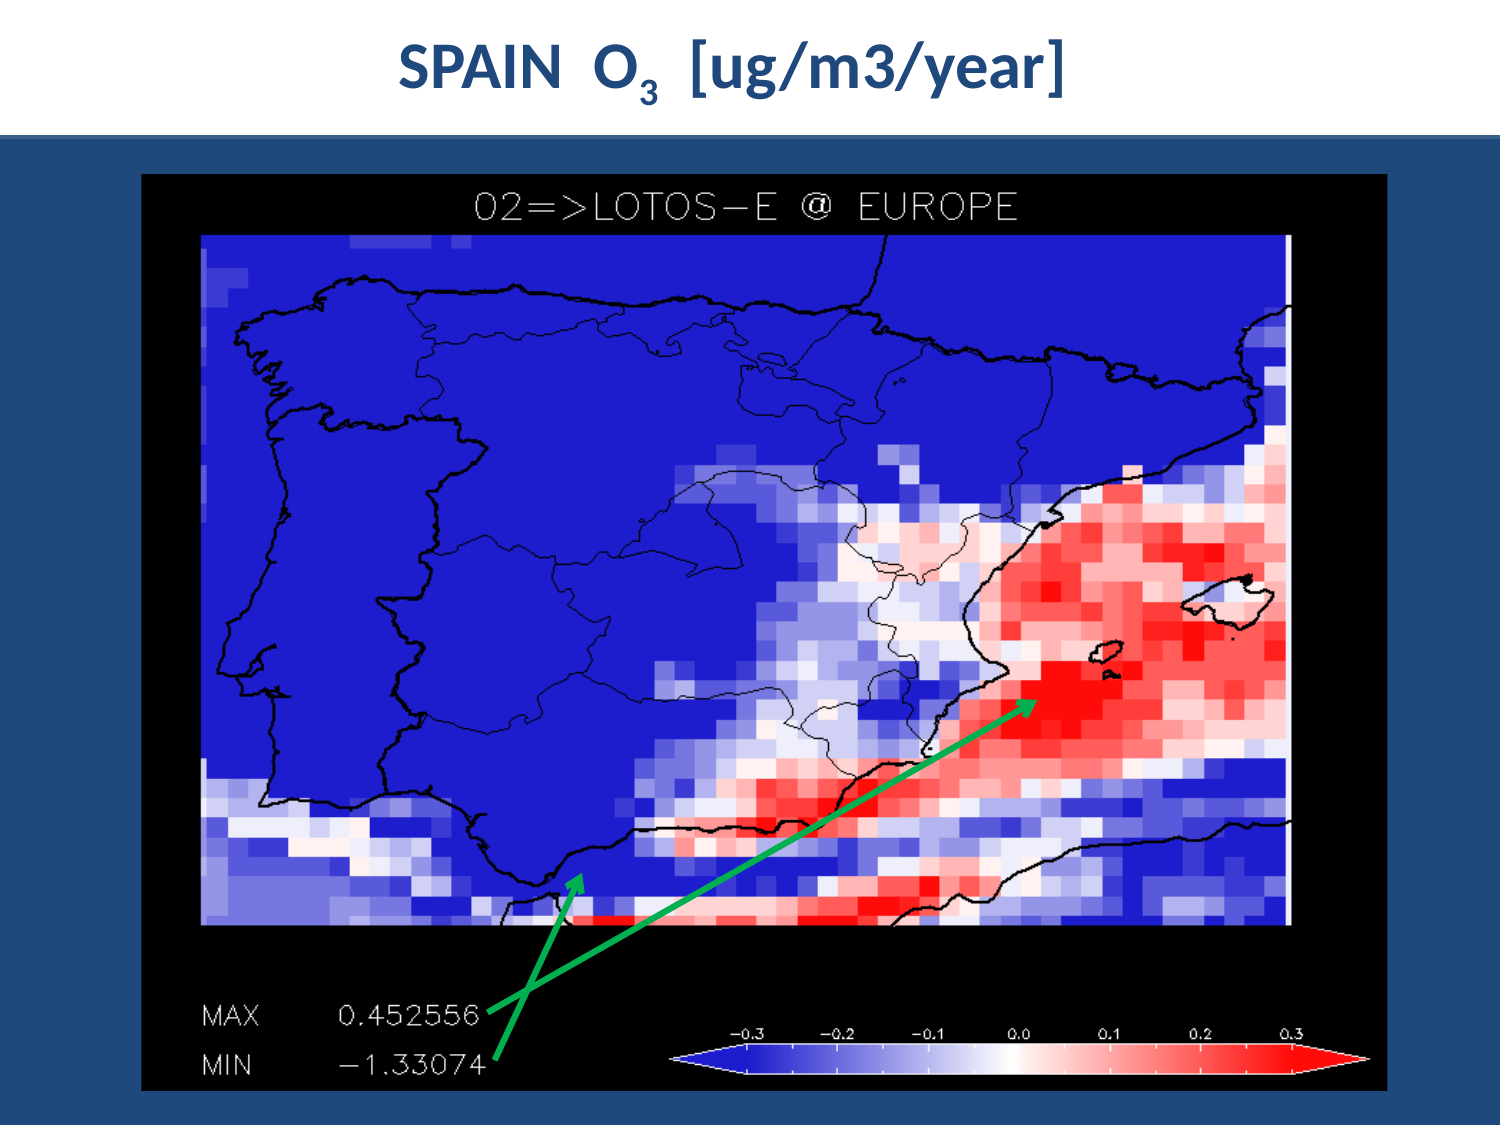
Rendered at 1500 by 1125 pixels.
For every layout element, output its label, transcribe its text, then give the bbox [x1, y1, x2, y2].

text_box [494, 872, 583, 1061]
text_box SPAIN O3 [ug/m3/year] [384, 14, 1083, 121]
picture [141, 174, 1388, 1091]
text_box [0, 0, 1500, 139]
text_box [487, 699, 1038, 1013]
